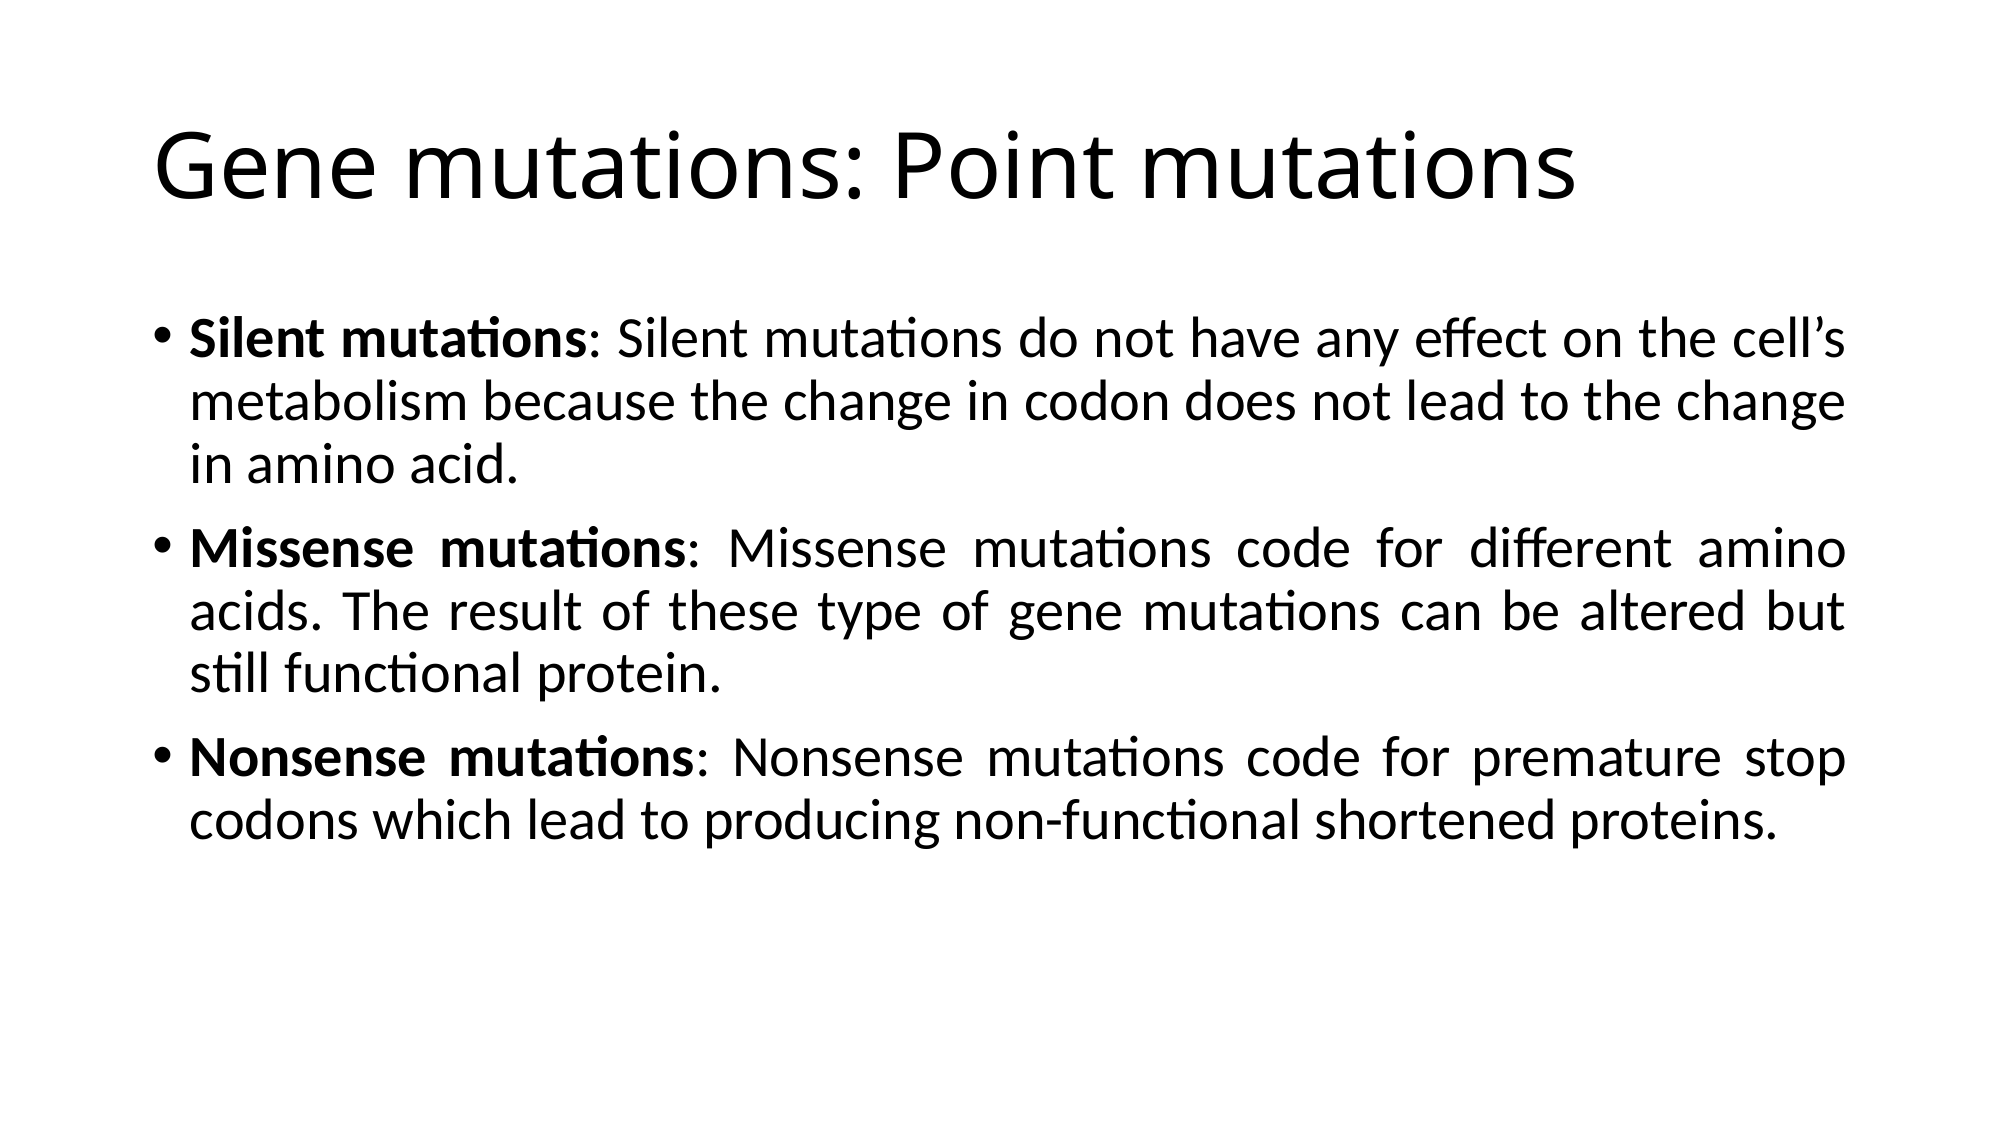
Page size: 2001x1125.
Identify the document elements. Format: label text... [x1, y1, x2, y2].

list Silent mutations: Silent mutations do not have any effect on the cell’s metabolism because the change in codon does not lead to the change in amino acid. Missense mutations: Missense mutations code for different amino acids. The result of these type of gene mutations can be altered but still functional protein. Nonsense mutations: Nonsense mutations code for premature stop codons which lead to producing non-functional shortened proteins. [137, 299, 1863, 864]
title Gene mutations: Point mutations [137, 59, 1863, 278]
